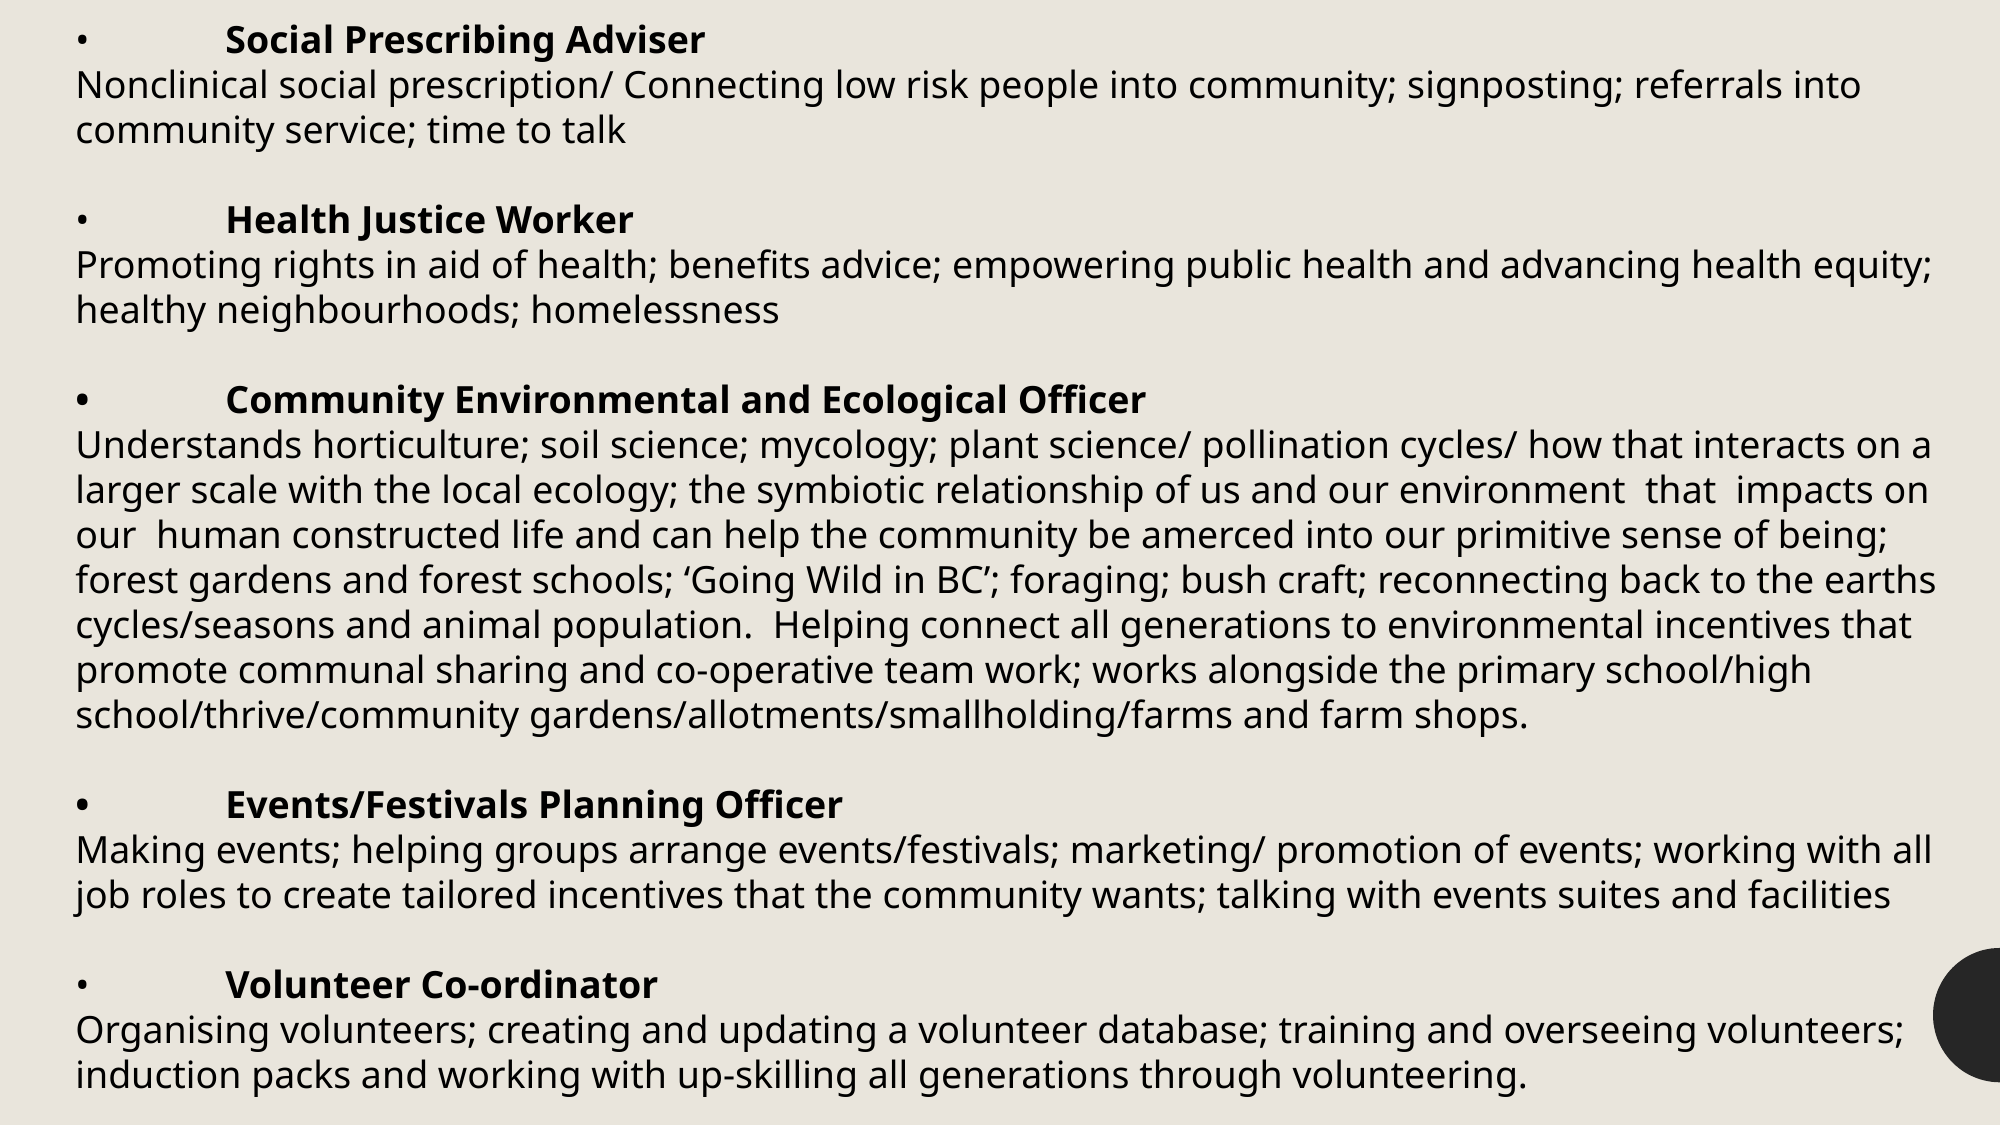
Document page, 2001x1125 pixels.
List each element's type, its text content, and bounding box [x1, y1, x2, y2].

text_box • Social Prescribing Adviser Nonclinical social prescription/ Connecting low risk people into community; signposting; referrals into community service; time to talk • Health Justice Worker Promoting rights in aid of health; benefits advice; empowering public health and advancing health equity; healthy neighbourhoods; homelessness • Community Environmental and Ecological Officer Understands horticulture; soil science; mycology; plant science/ pollination cycles/ how that interacts on a larger scale with the local ecology; the symbiotic relationship of us and our environment that impacts on our human constructed life and can help the community be amerced into our primitive sense of being; forest gardens and forest schools; ‘Going Wild in BC’; foraging; bush craft; reconnecting back to the earths cycles/seasons and animal population. Helping connect all generations to environmental incentives that promote communal sharing and co-operative team work; works alongside the primary school/high school/thrive/community gardens/allotments/smallholding/farms and farm shops. • Events/Festivals Planning Officer Making events; helping groups arrange events/festivals; marketing/ promotion of events; working with all job roles to create tailored incentives that the community wants; talking with events suites and facilities • Volunteer Co-ordinator Organising volunteers; creating and updating a volunteer database; training and overseeing volunteers; induction packs and working with up-skilling all generations through volunteering. [60, 0, 2000, 1104]
